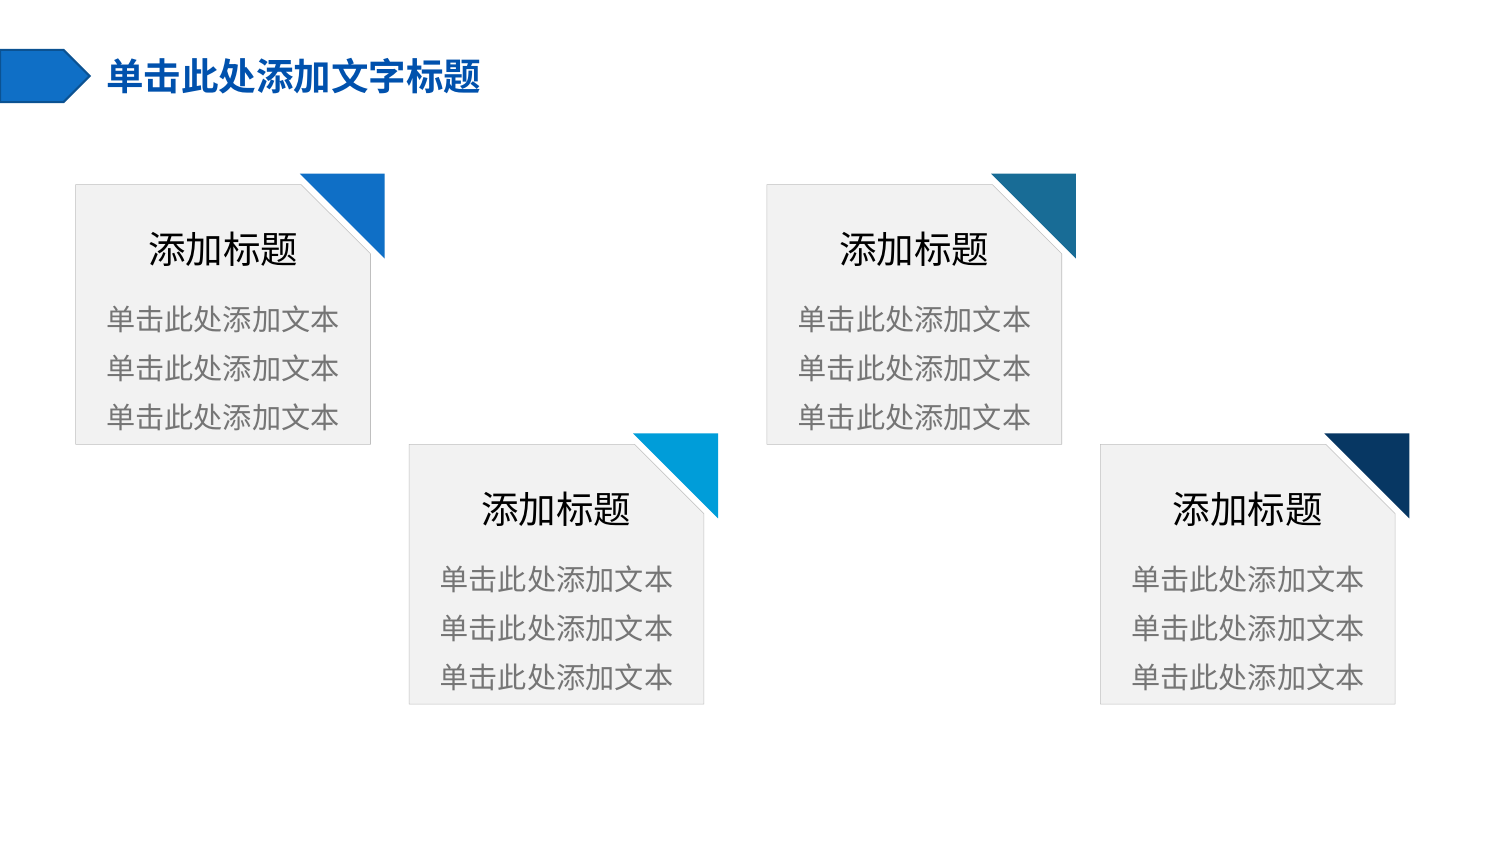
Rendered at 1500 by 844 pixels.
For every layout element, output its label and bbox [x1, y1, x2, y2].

text_box [766, 173, 1076, 445]
text_box [75, 173, 385, 445]
text_box [1100, 433, 1410, 705]
text_box [409, 433, 719, 705]
